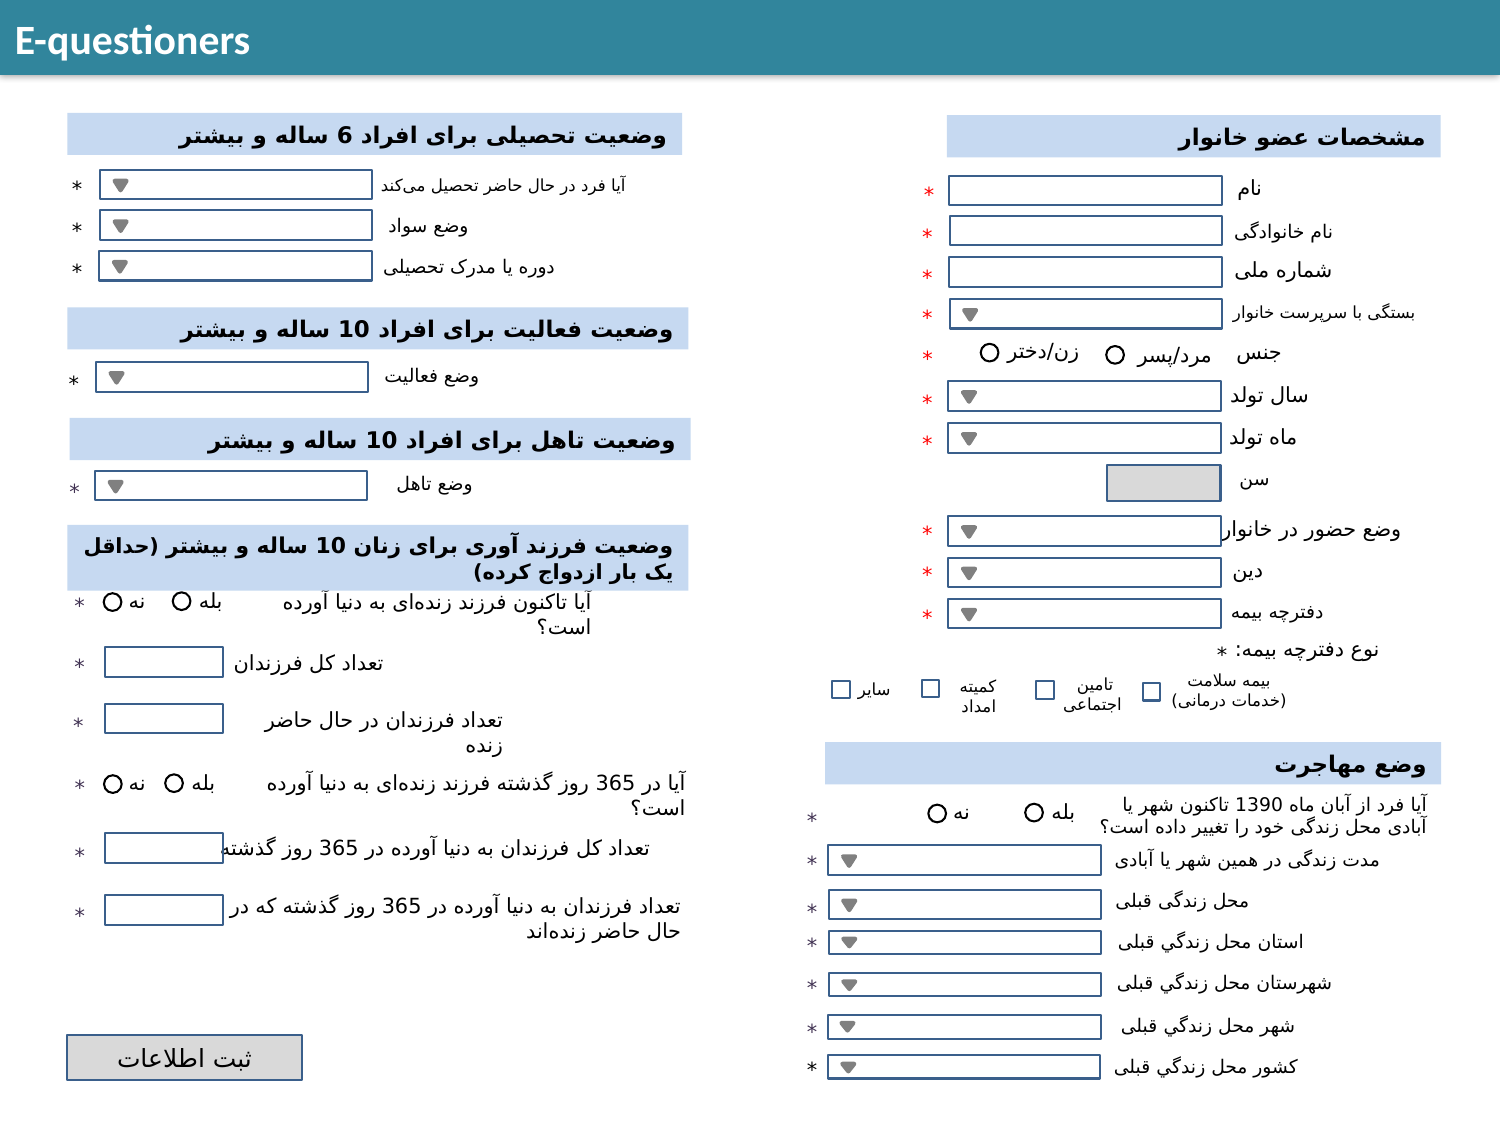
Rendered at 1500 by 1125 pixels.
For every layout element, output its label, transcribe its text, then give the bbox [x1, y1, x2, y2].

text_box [58, 112, 1442, 1090]
text_box E-questioners [0, 0, 1500, 76]
